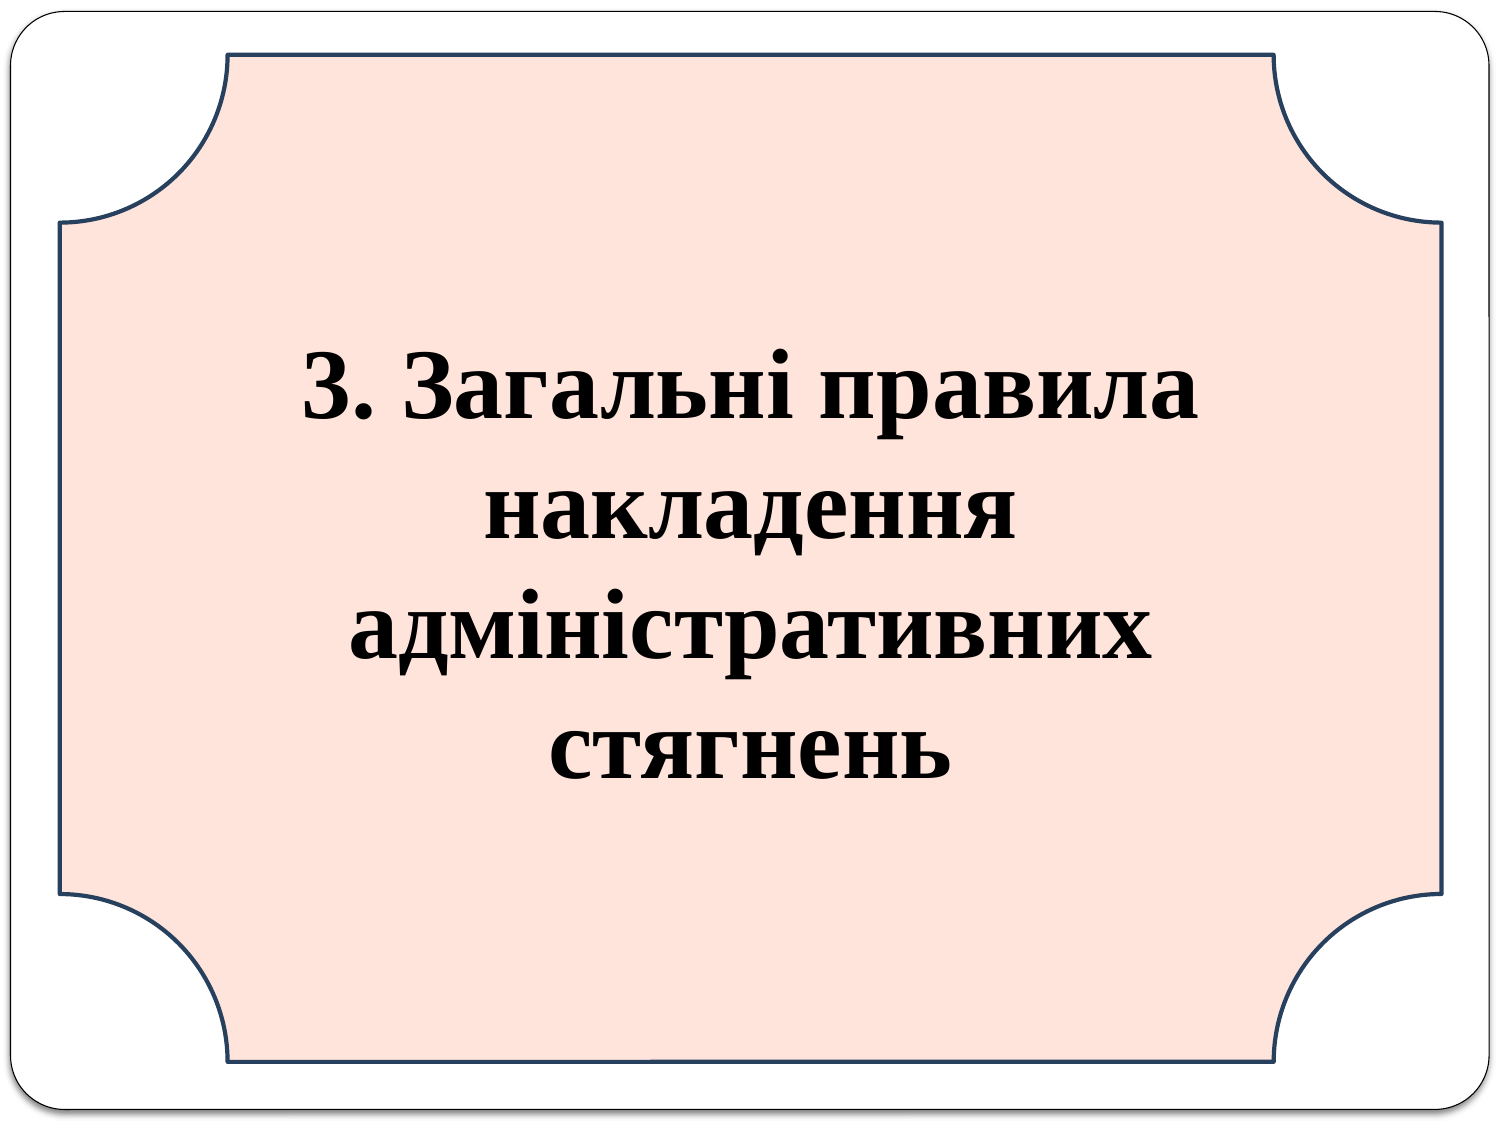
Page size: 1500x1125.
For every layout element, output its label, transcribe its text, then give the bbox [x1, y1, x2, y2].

text_box 3. Загальні правила накладення адміністративних стягнень [59, 54, 1442, 1062]
